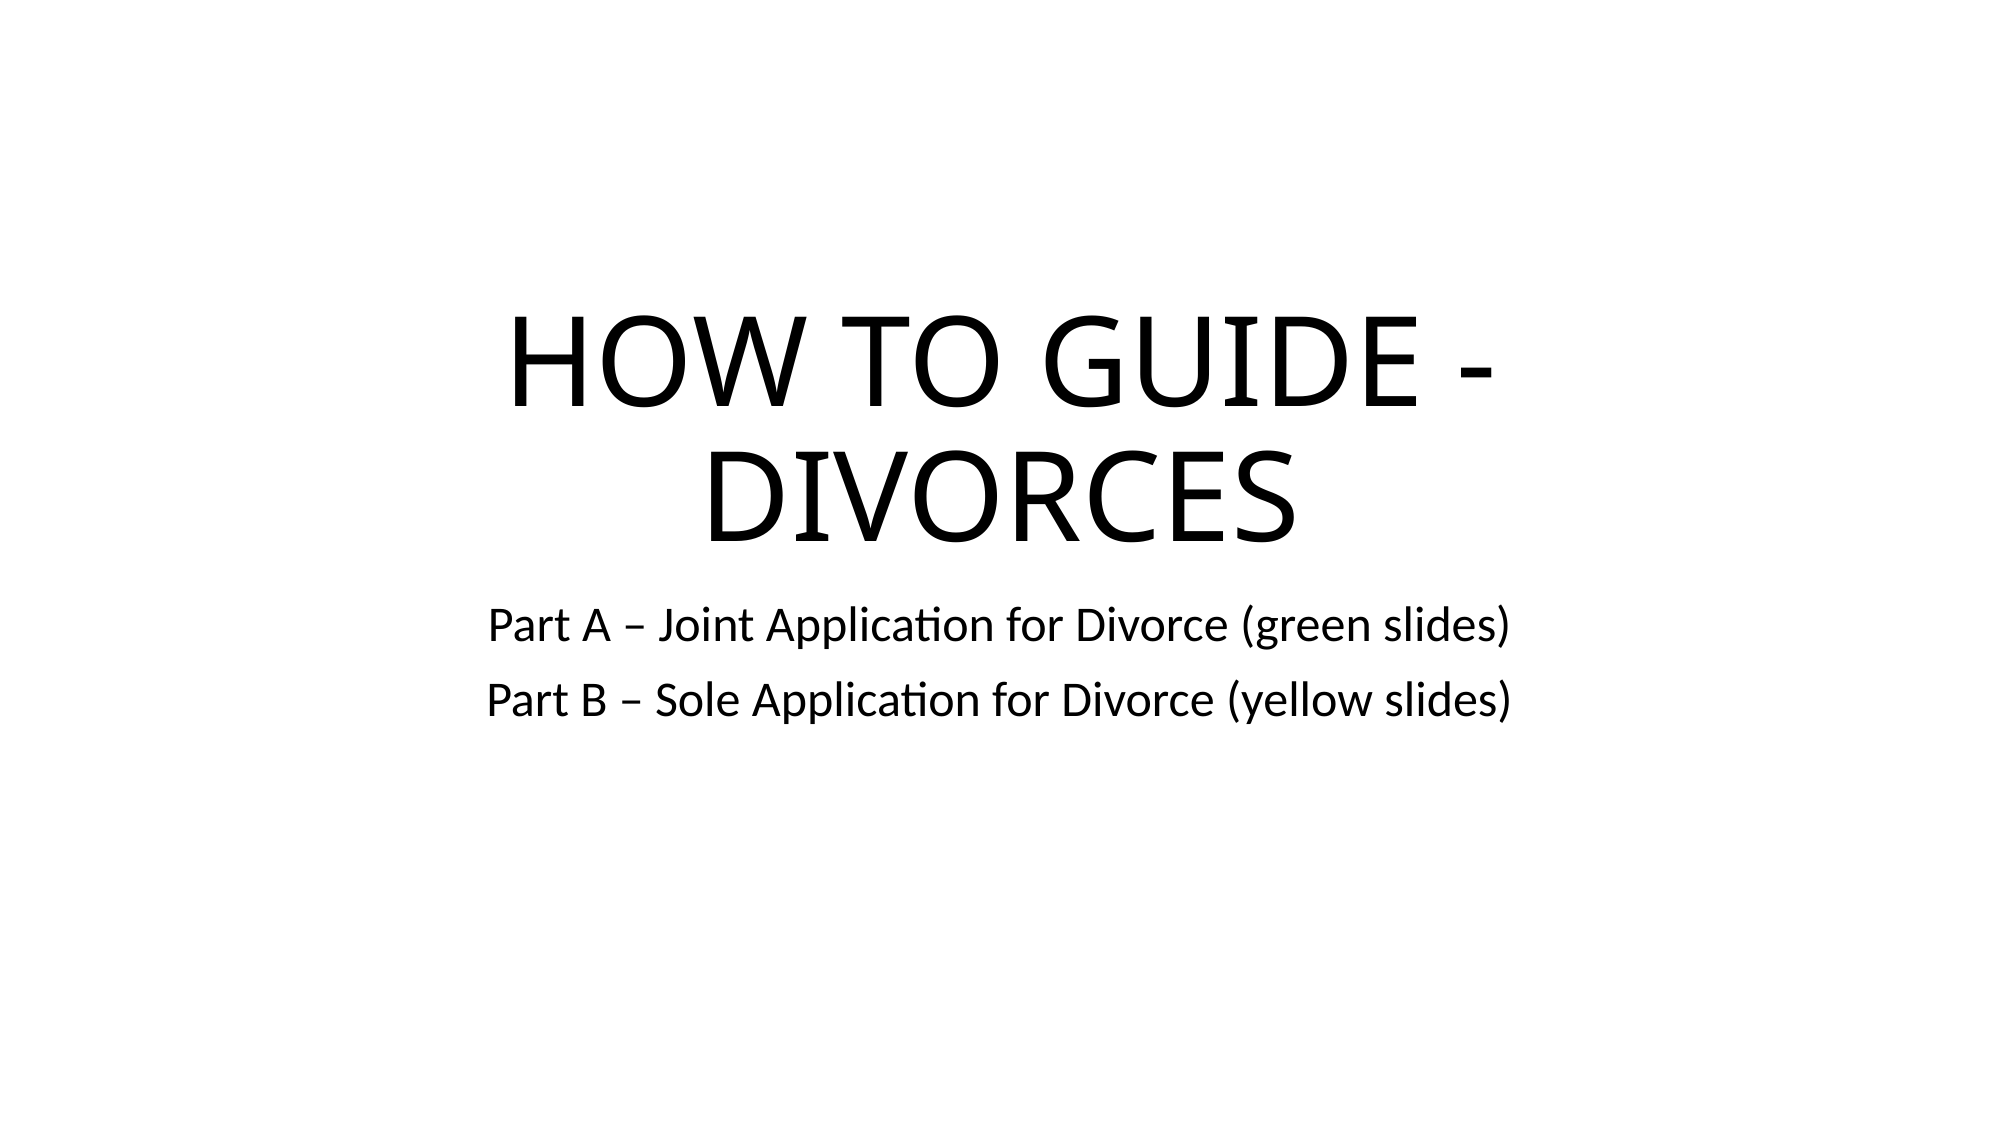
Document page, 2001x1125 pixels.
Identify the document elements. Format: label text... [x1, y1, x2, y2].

title HOW TO GUIDE - DIVORCES [249, 184, 1750, 576]
subtitle Part A – Joint Application for Divorce (green slides) Part B – Sole Application for Divorce (yellow slides) [249, 590, 1750, 863]
